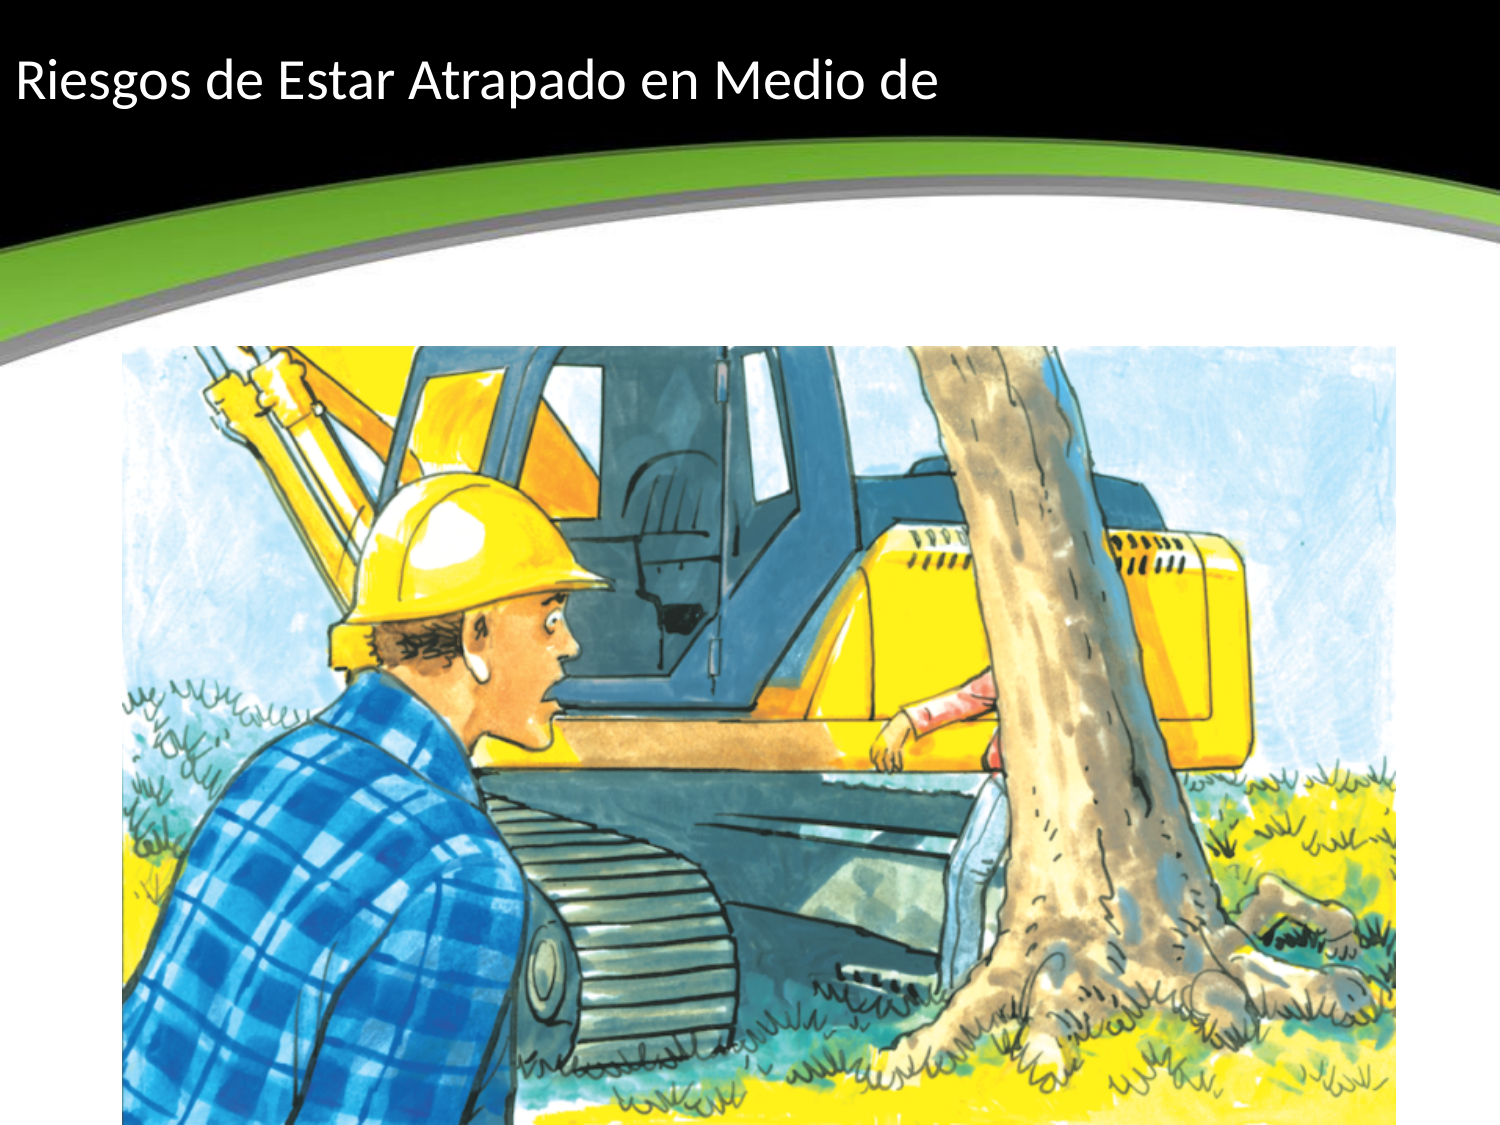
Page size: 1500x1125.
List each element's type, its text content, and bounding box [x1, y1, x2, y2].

title Riesgos de Estar Atrapado en Medio de [0, 2, 1294, 220]
picture [0, 0, 1500, 1125]
